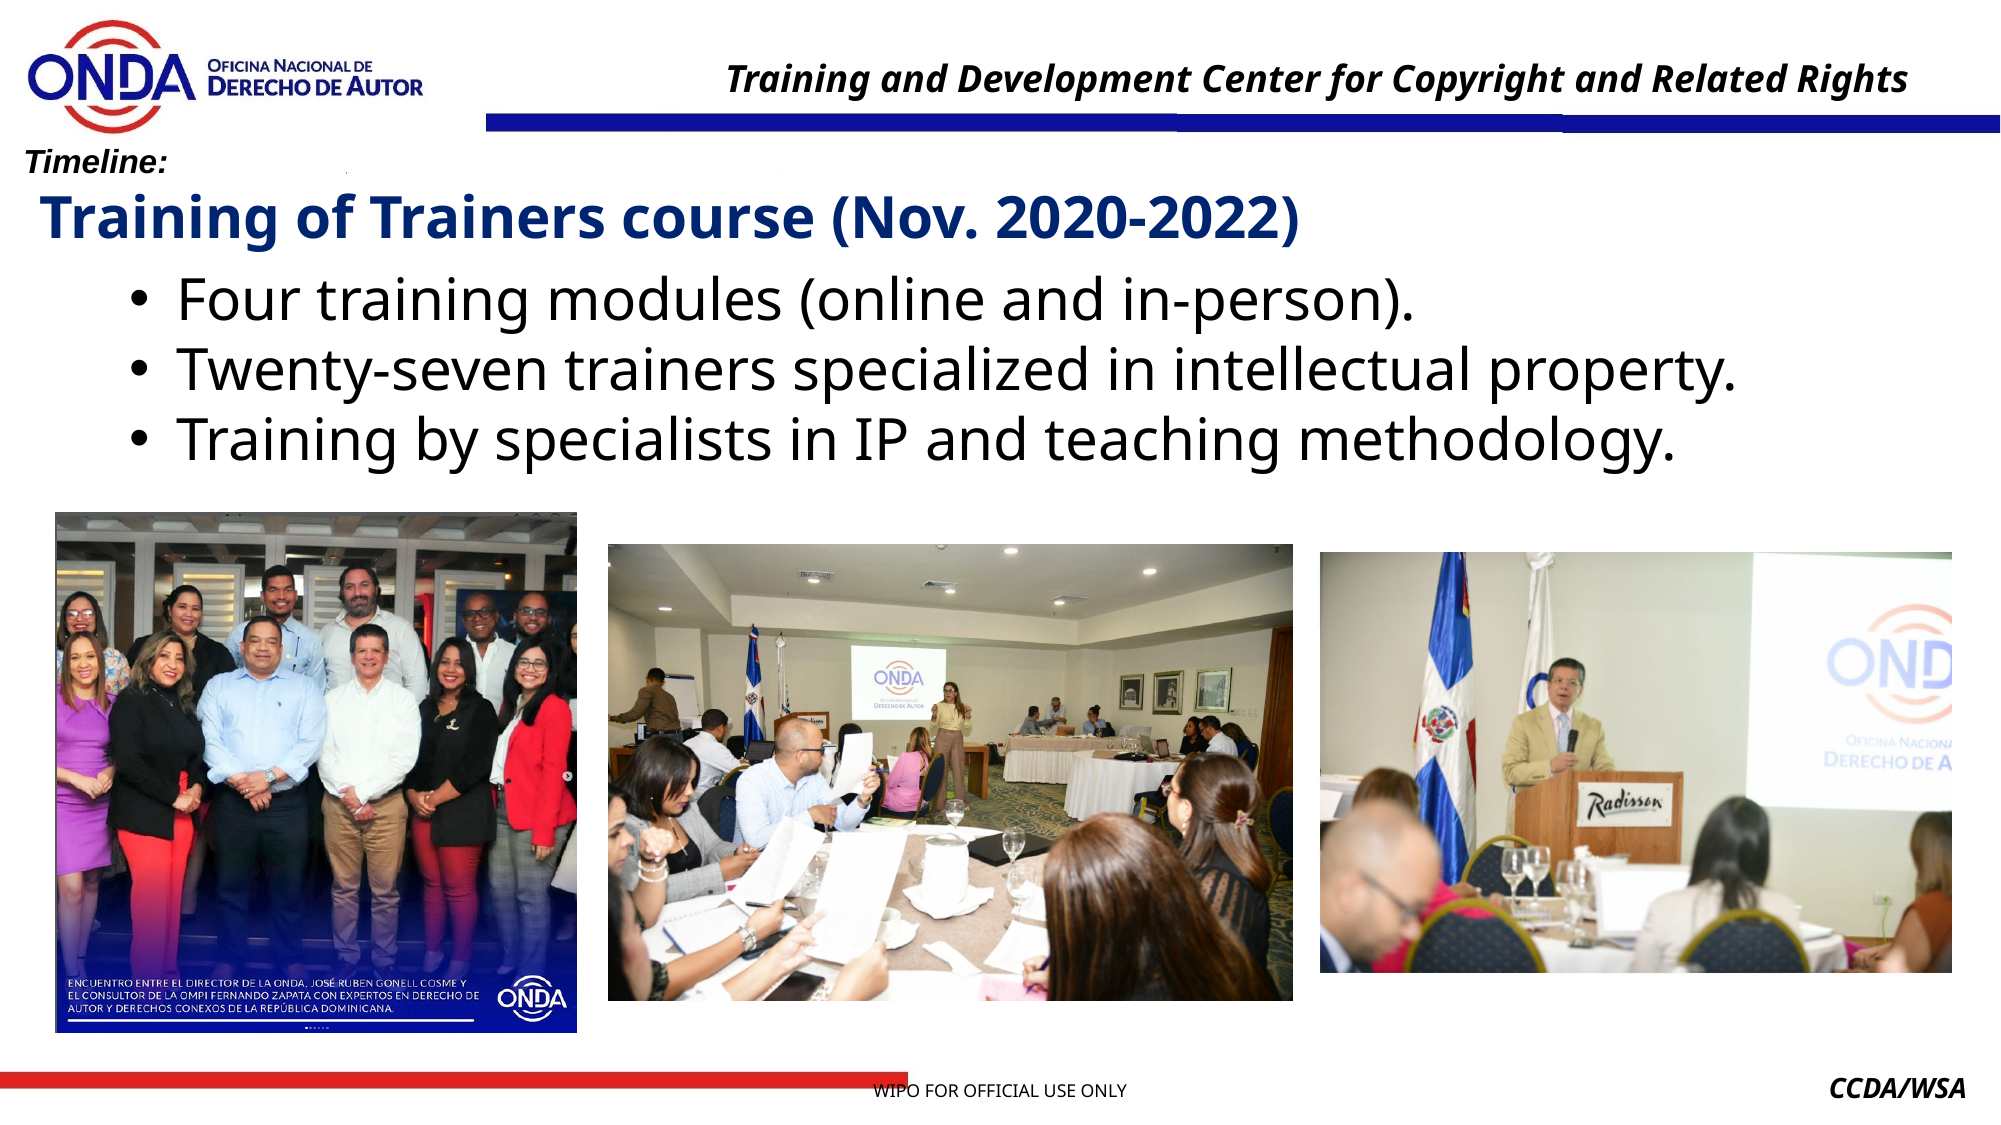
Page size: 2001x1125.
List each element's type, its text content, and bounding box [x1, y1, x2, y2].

title Training of Trainers course (Nov. 2020-2022) [24, 169, 1841, 272]
text_box Four training modules (online and in-person). Twenty-seven trainers specialized in intellectual property. Training by specialists in IP and teaching methodology. [114, 255, 1914, 480]
picture [0, 0, 2001, 1125]
text_box Timeline: [8, 132, 422, 188]
text_box CCDA/WSA [1814, 1063, 2000, 1112]
text_box Training and Development Center for Copyright and Related Rights [625, 48, 2000, 108]
